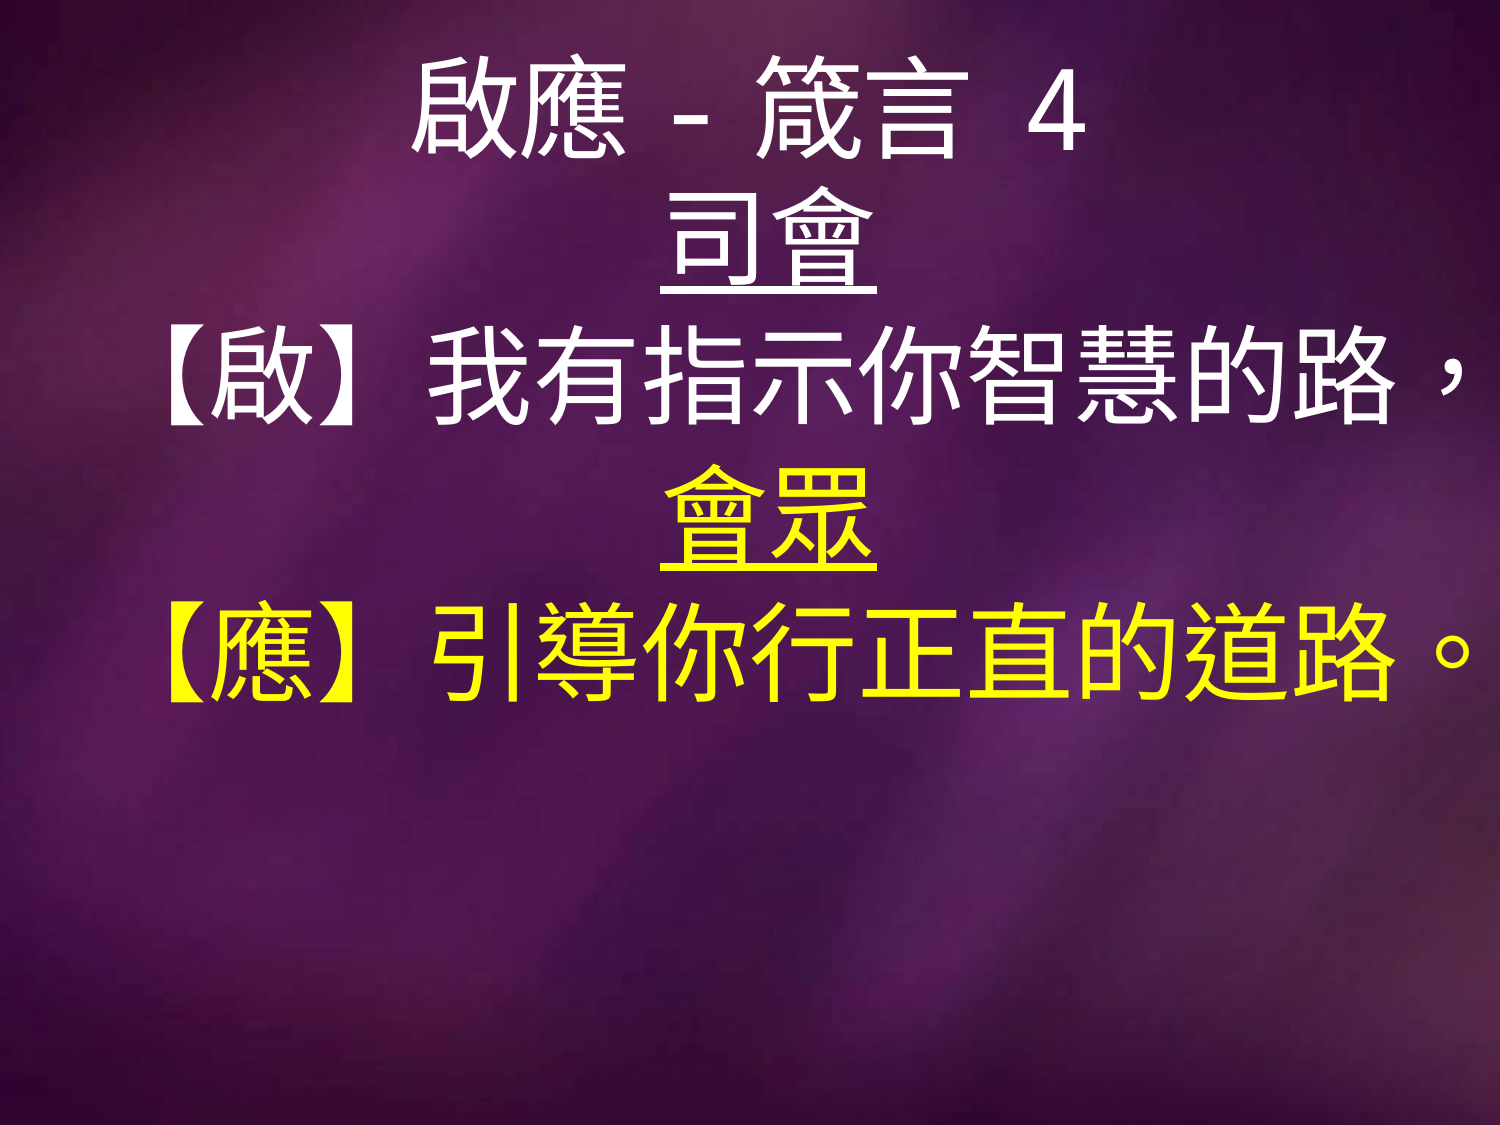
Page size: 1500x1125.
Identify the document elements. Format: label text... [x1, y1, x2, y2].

picture [0, 0, 1500, 1125]
list 司會 【啟】我有指示你智慧的路， 會眾 【應】引導你行正直的道路。 [99, 184, 1438, 747]
title 啟應-箴言 4 [62, 37, 1438, 174]
